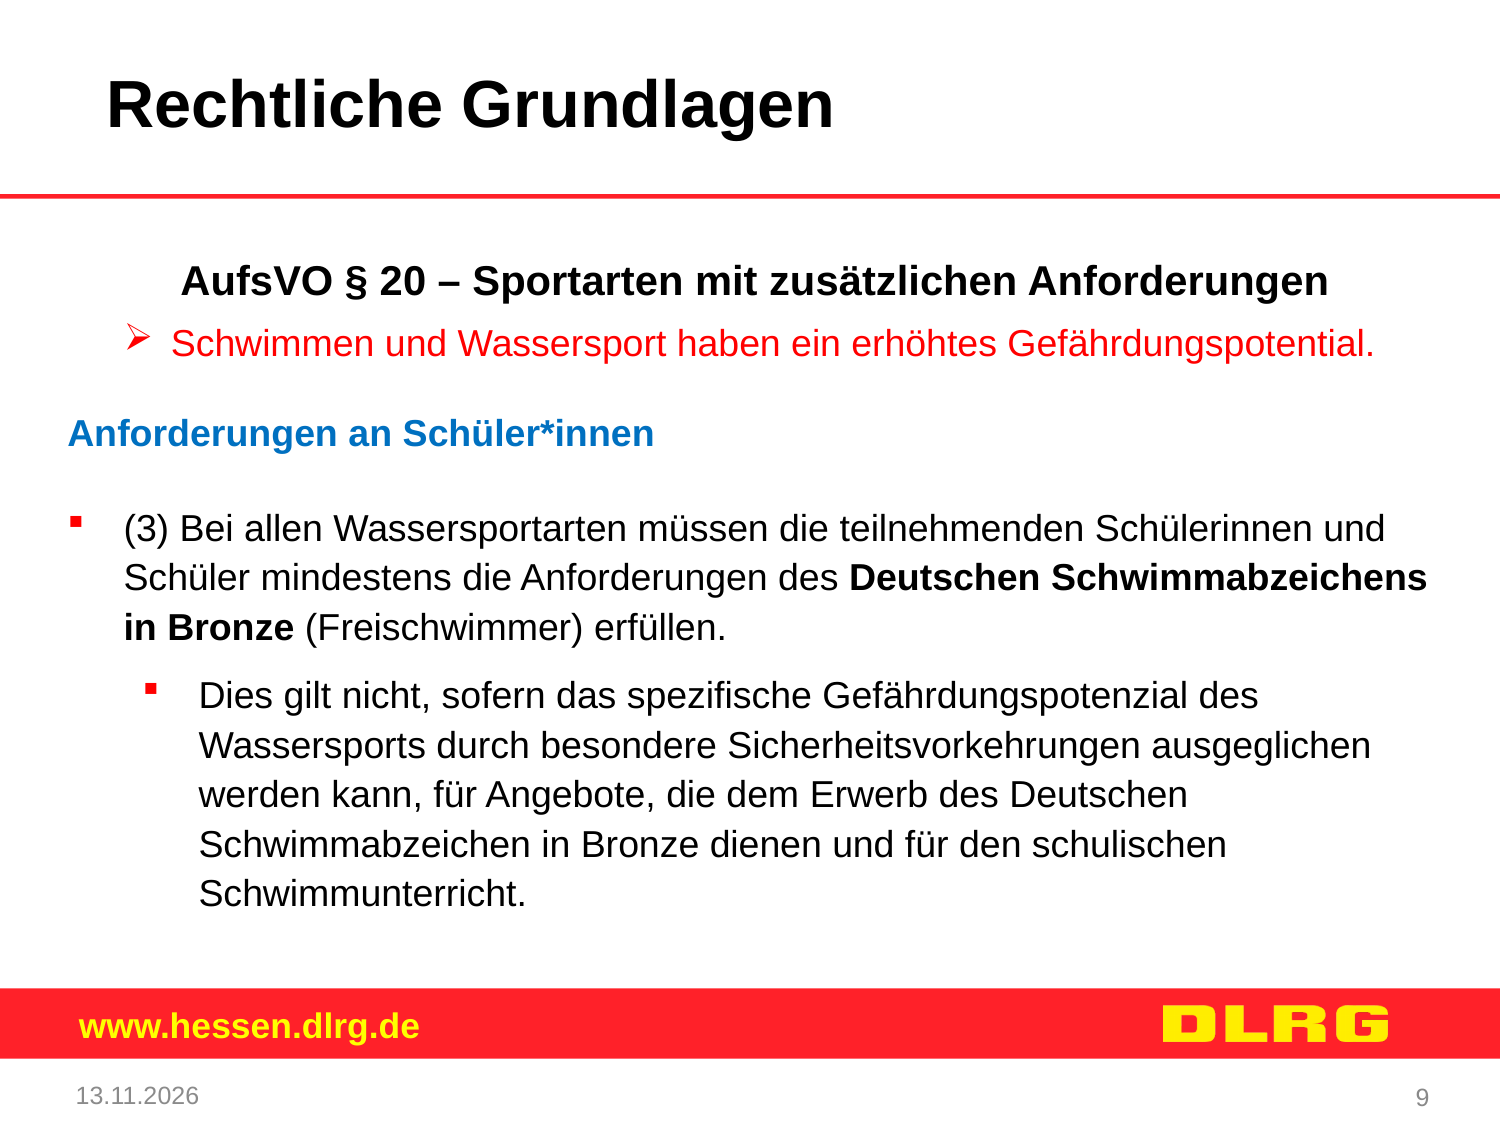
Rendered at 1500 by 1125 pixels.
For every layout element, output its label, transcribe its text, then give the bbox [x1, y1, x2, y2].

slide_number 9 [1136, 1066, 1445, 1125]
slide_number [60, 1065, 361, 1125]
text_box AufsVO § 20 – Sportarten mit zusätzlichen Anforderungen Schwimmen und Wassersport haben ein erhöhtes Gefährdungspotential. Anforderungen an Schüler*innen (3) Bei allen Wassersportarten müssen die teilnehmenden Schülerinnen und Schüler mindestens die Anforderungen des Deutschen Schwimmabzeichens in Bronze (Freischwimmer) erfüllen. Dies gilt nicht, sofern das spezifische Gefährdungspotenzial des Wassersports durch besondere Sicherheitsvorkehrungen ausgeglichen werden kann, für Angebote, die dem Erwerb des Deutschen Schwimmabzeichen in Bronze dienen und für den schulischen Schwimmunterricht. [61, 222, 1450, 953]
text_box Rechtliche Grundlagen [100, 54, 1403, 142]
picture [1163, 1005, 1388, 1042]
